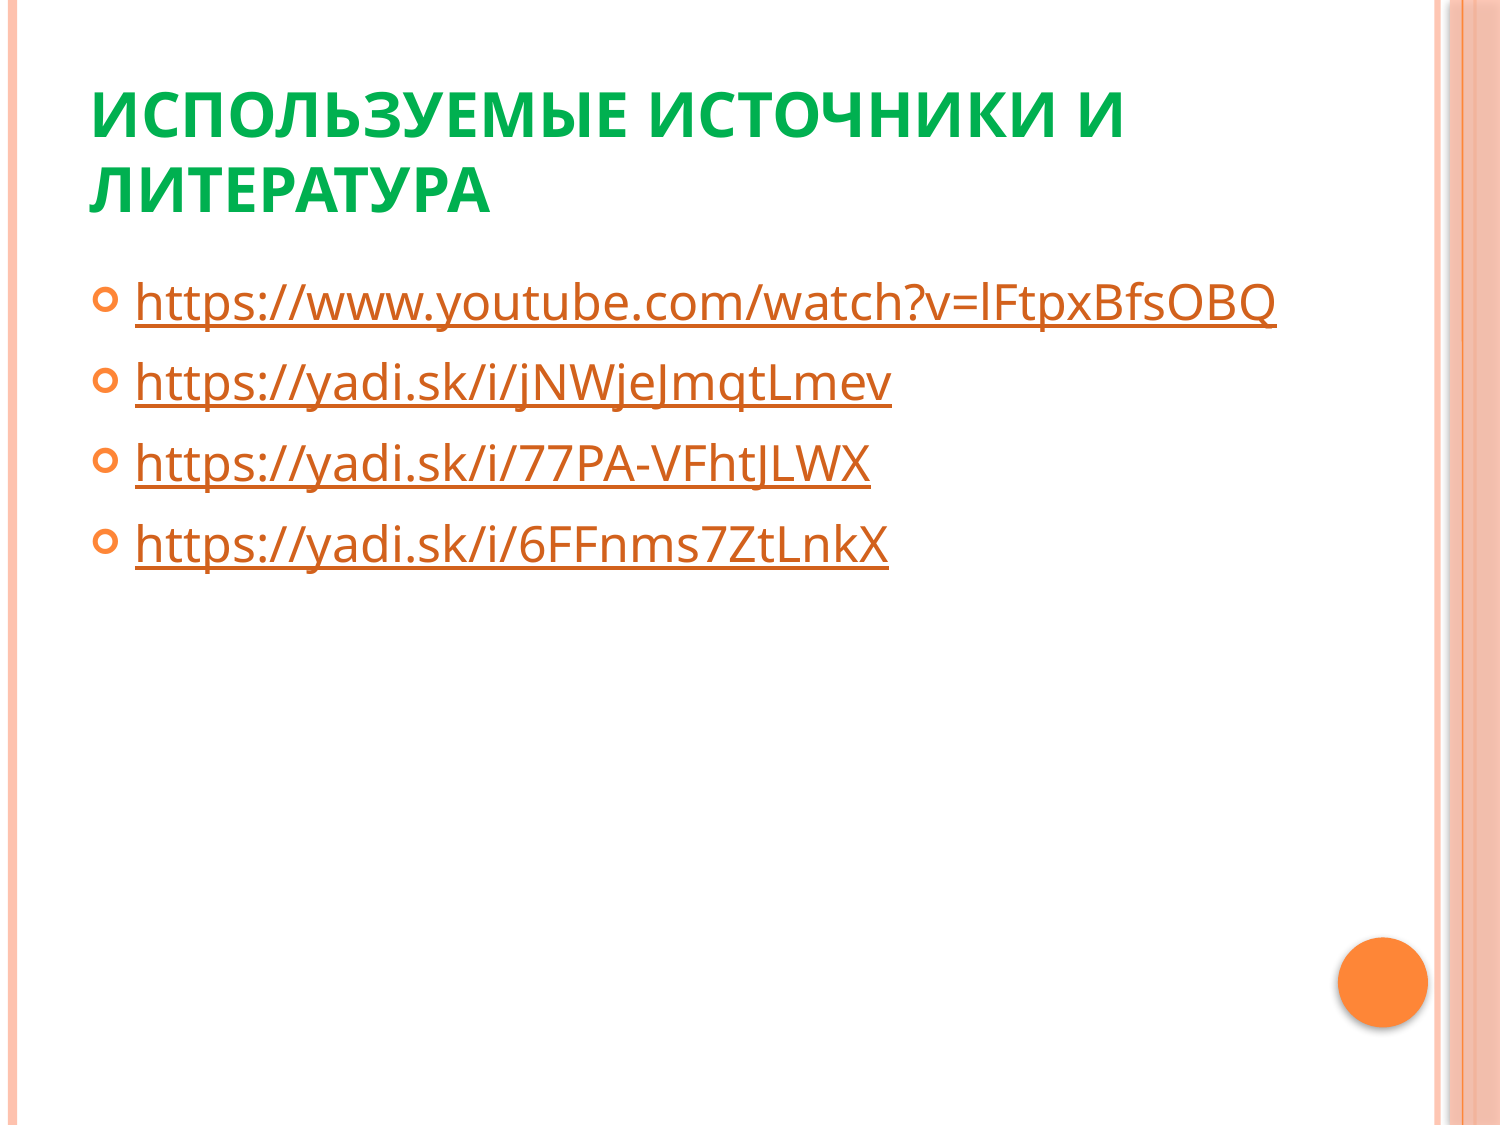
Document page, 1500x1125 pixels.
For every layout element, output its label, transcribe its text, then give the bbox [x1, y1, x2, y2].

list https://www.youtube.com/watch?v=lFtpxBfsOBQ https://yadi.sk/i/jNWjeJmqtLmev https://yadi.sk/i/77PA-VFhtJLWX https://yadi.sk/i/6FFnms7ZtLnkX [75, 262, 1407, 1062]
title Используемые источники и литература [75, 45, 1300, 233]
